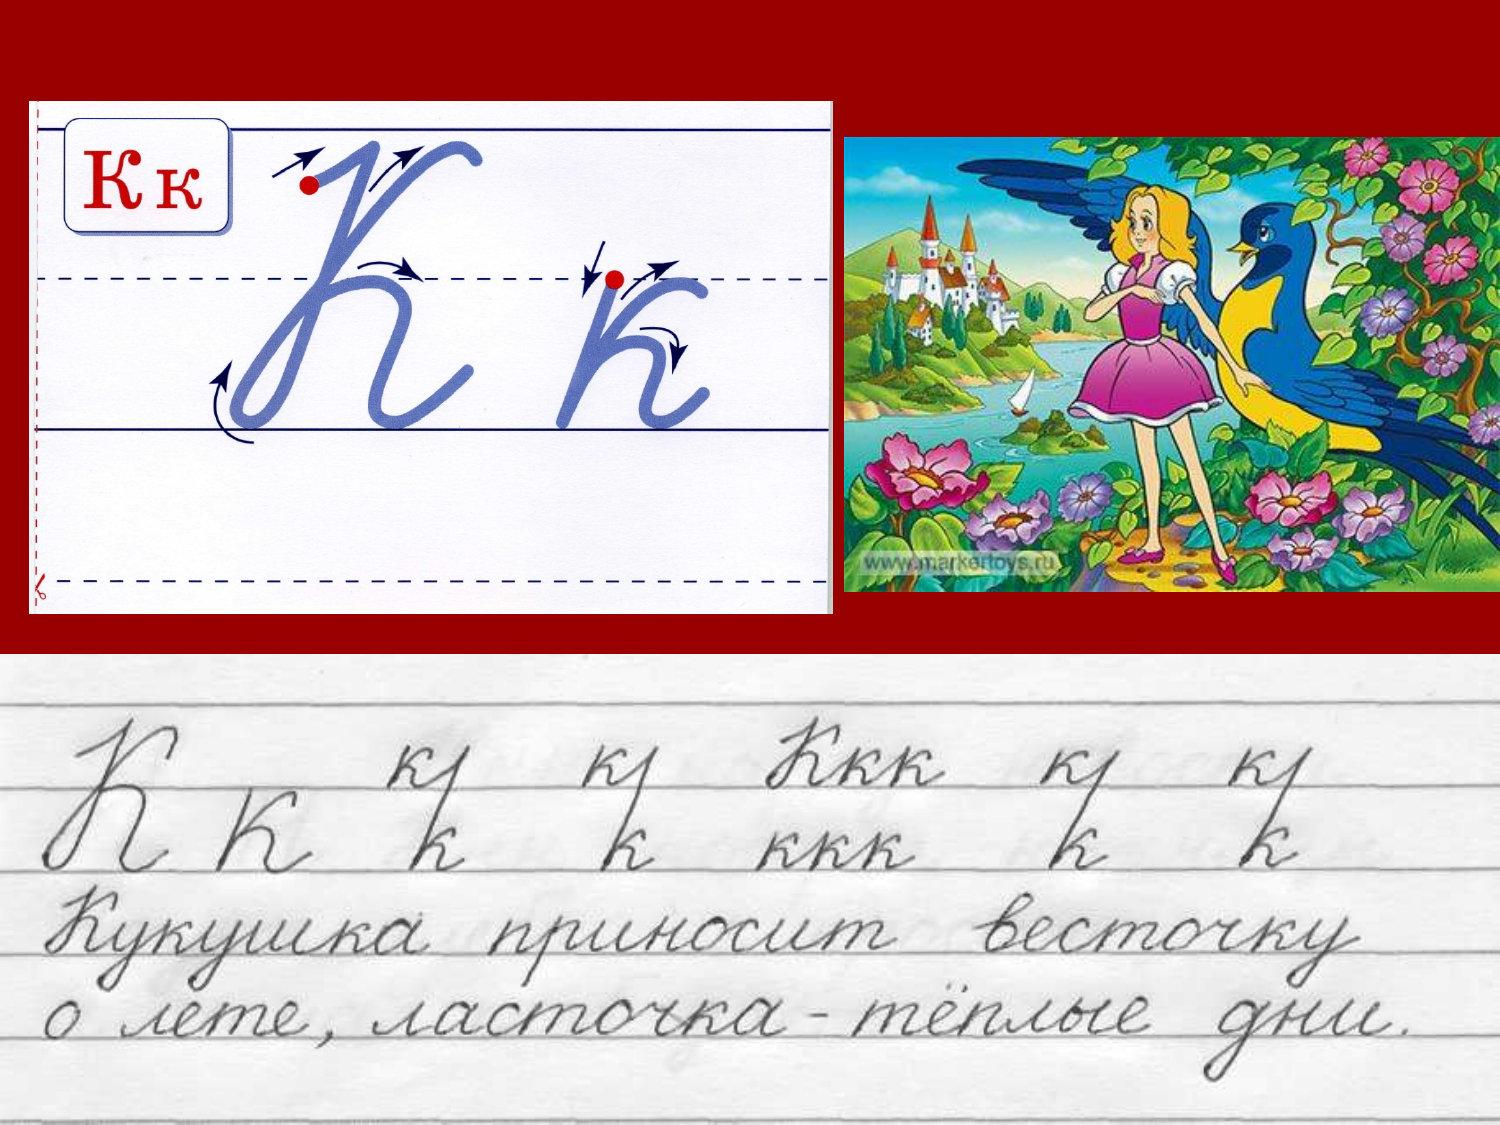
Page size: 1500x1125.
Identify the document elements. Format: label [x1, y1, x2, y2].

picture [0, 653, 1500, 1125]
picture [843, 136, 1500, 592]
picture [29, 101, 833, 614]
